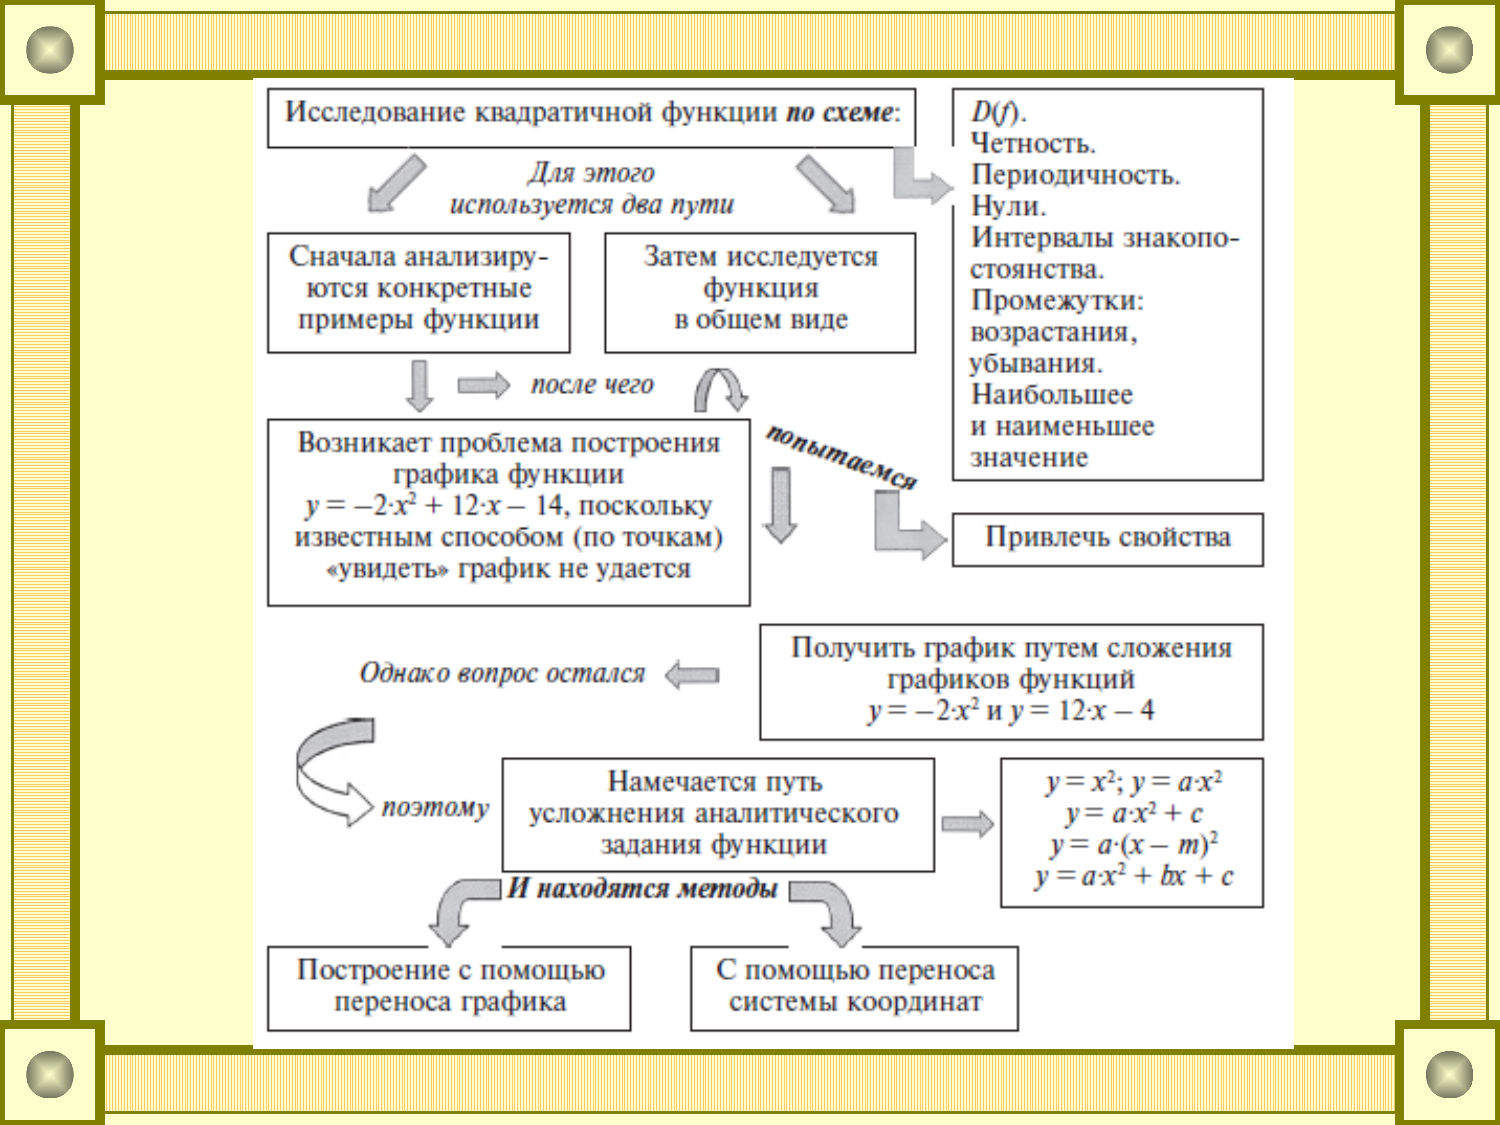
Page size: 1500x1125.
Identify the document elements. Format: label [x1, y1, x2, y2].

list [253, 77, 1294, 1049]
